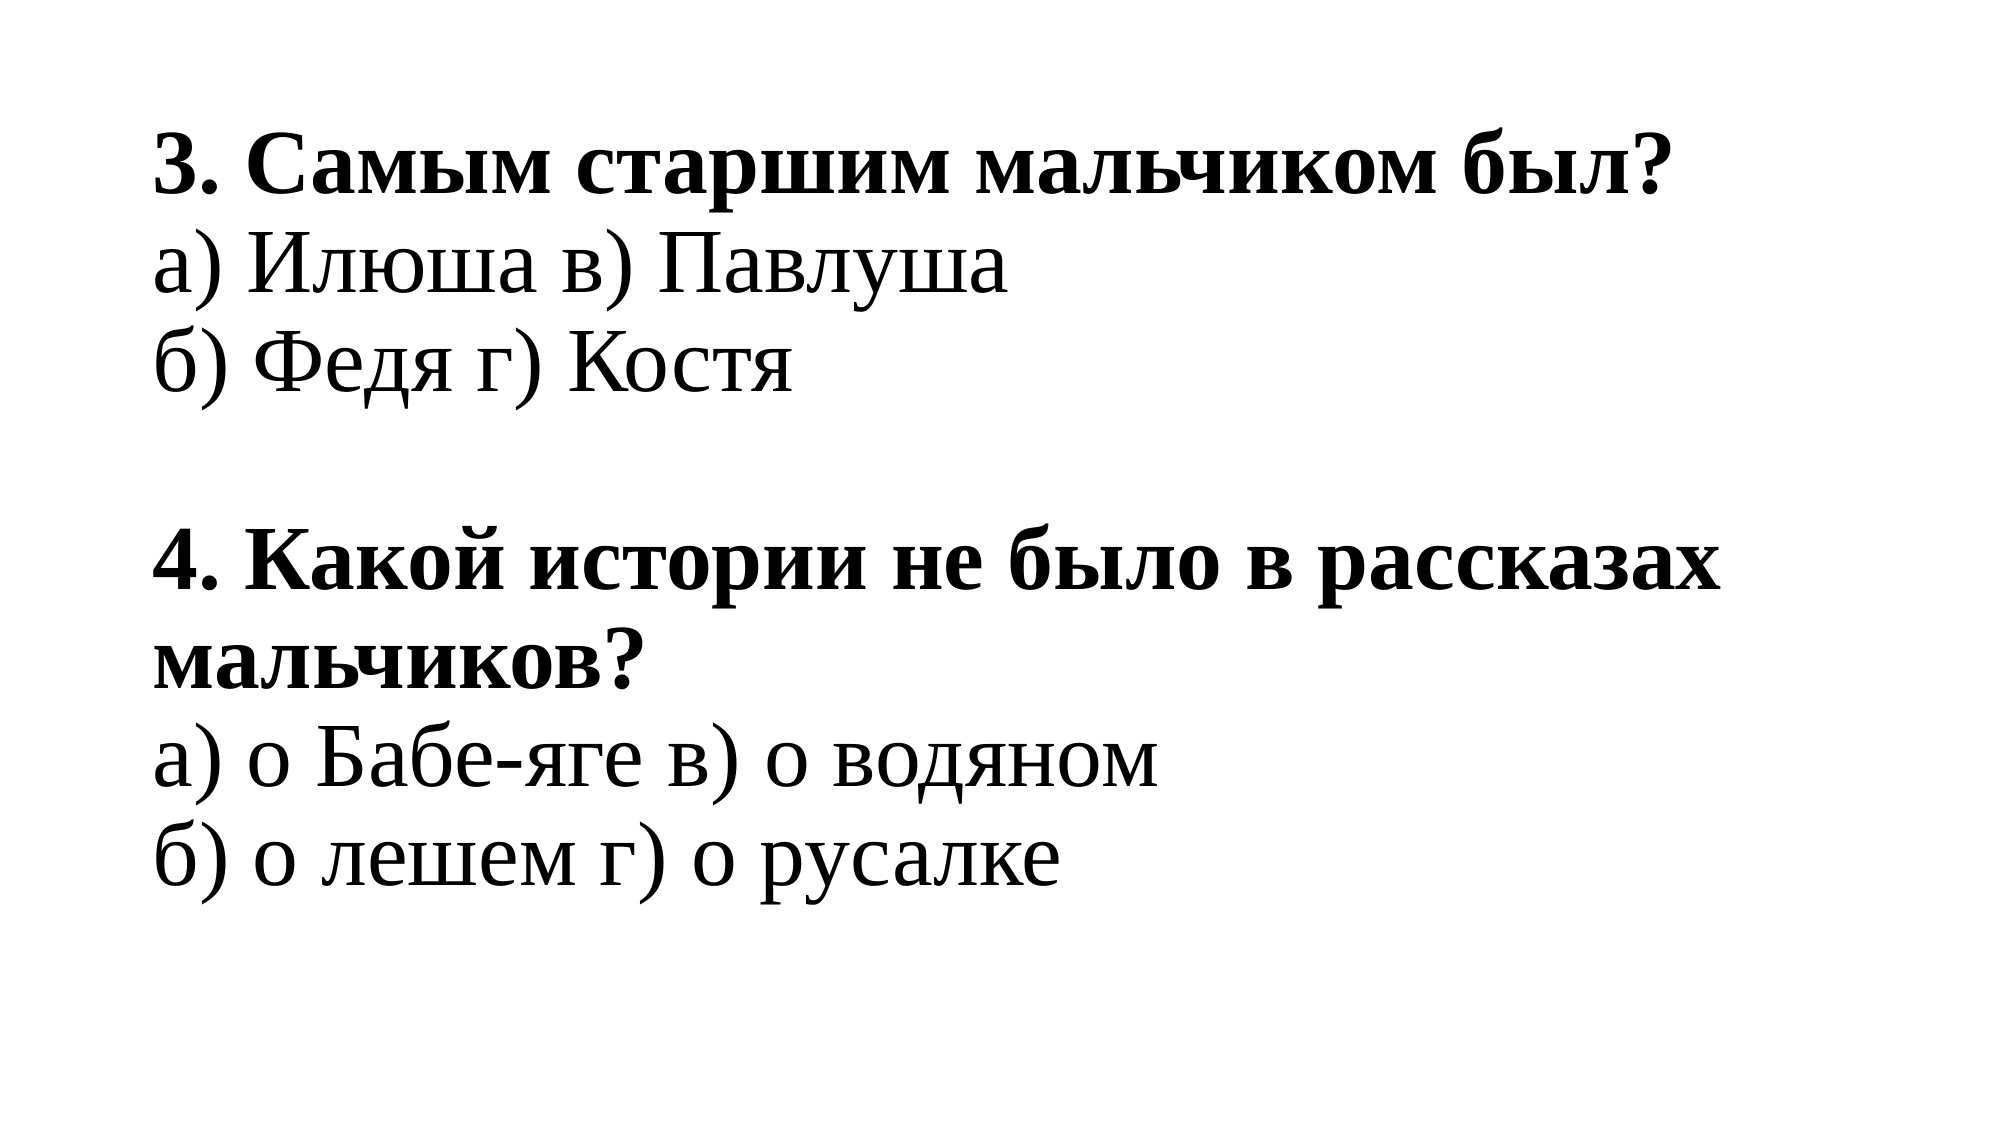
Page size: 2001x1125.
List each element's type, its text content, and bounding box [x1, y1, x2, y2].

title 3. Самым старшим мальчиком был? а) Илюша в) Павлуша б) Федя г) Костя 4. Какой истории не было в рассказах мальчиков? а) о Бабе-яге в) о водяном б) о лешем г) о русалке [137, 59, 1863, 1071]
